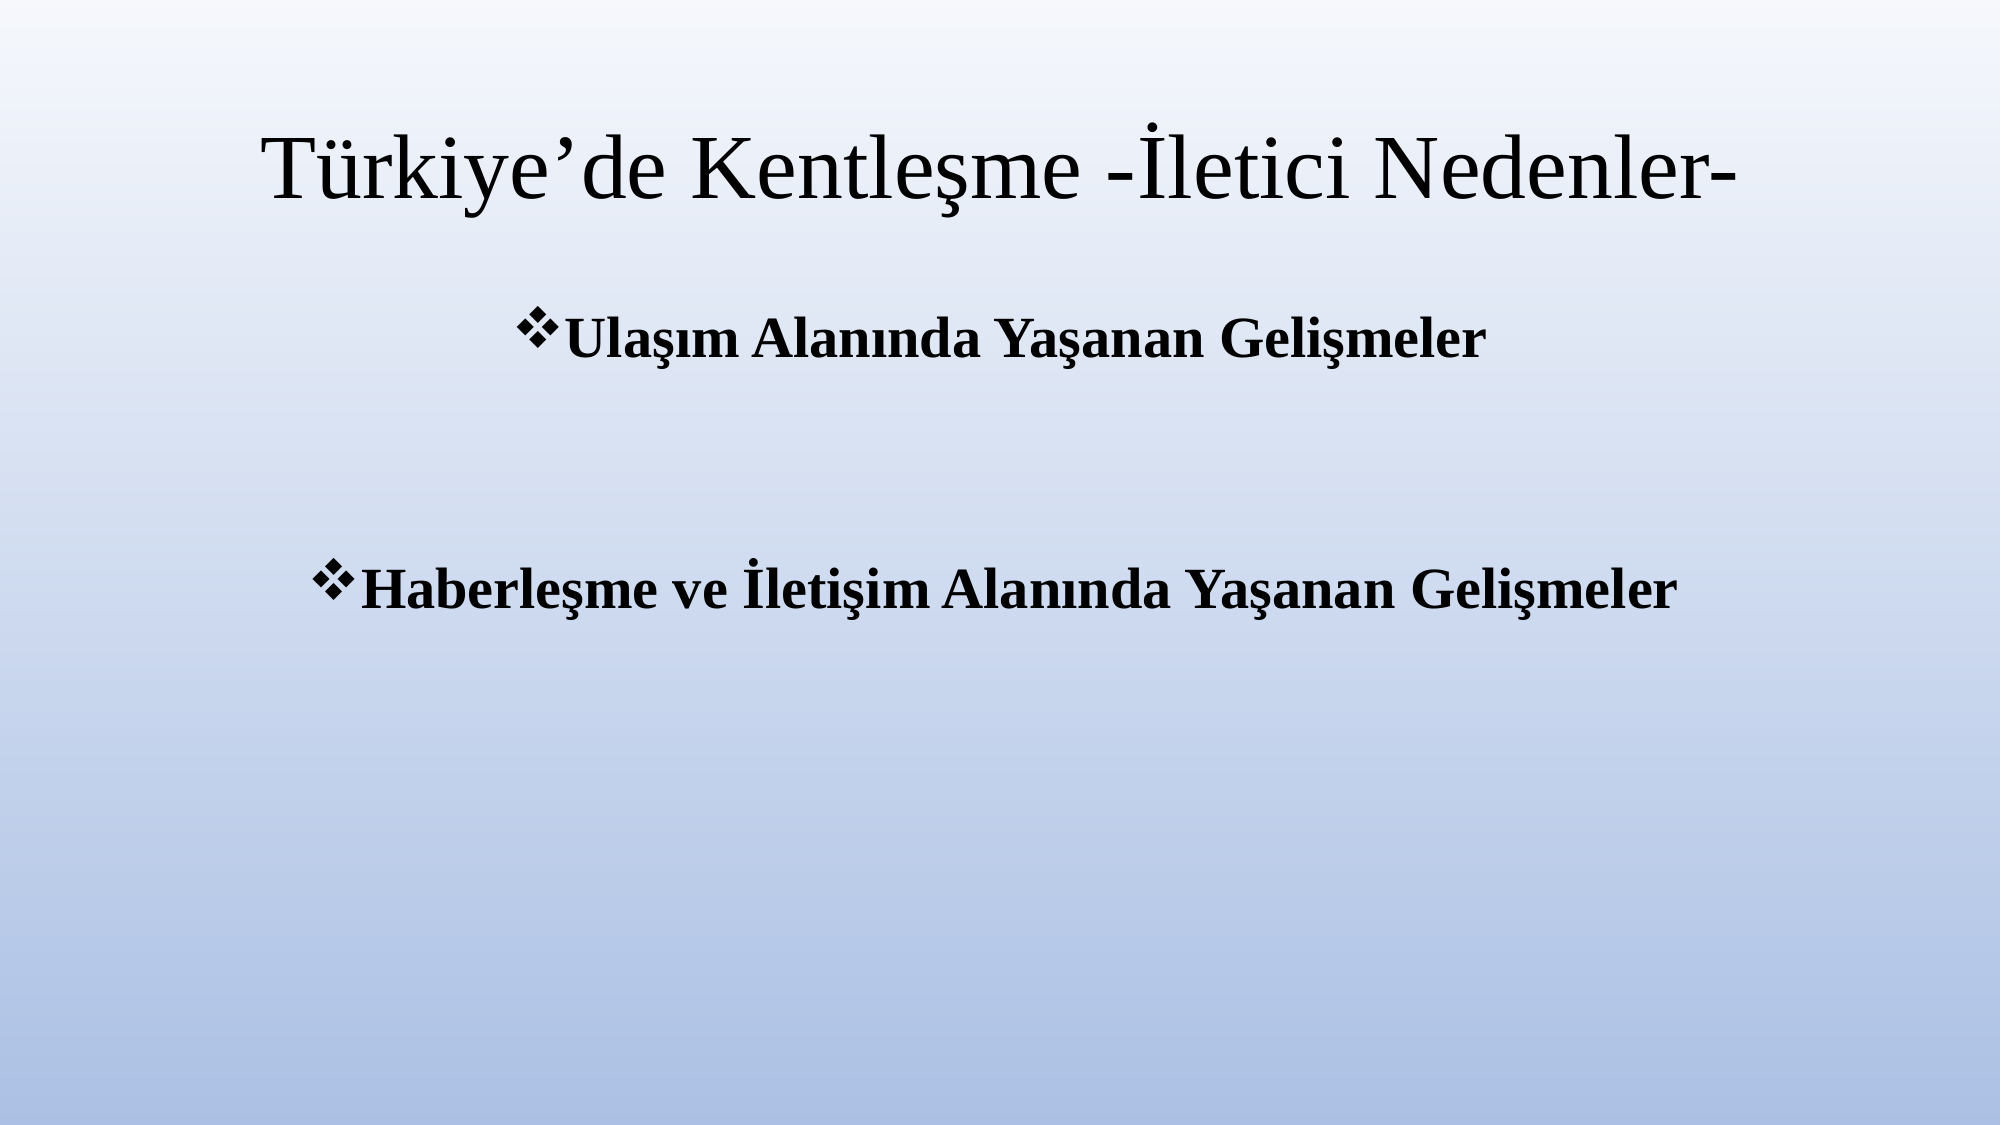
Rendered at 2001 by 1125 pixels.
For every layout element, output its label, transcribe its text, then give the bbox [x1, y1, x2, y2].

title Türkiye’de Kentleşme -İletici Nedenler- [137, 59, 1863, 278]
list Ulaşım Alanında Yaşanan Gelişmeler Haberleşme ve İletişim Alanında Yaşanan Gelişmeler [137, 299, 1863, 1014]
